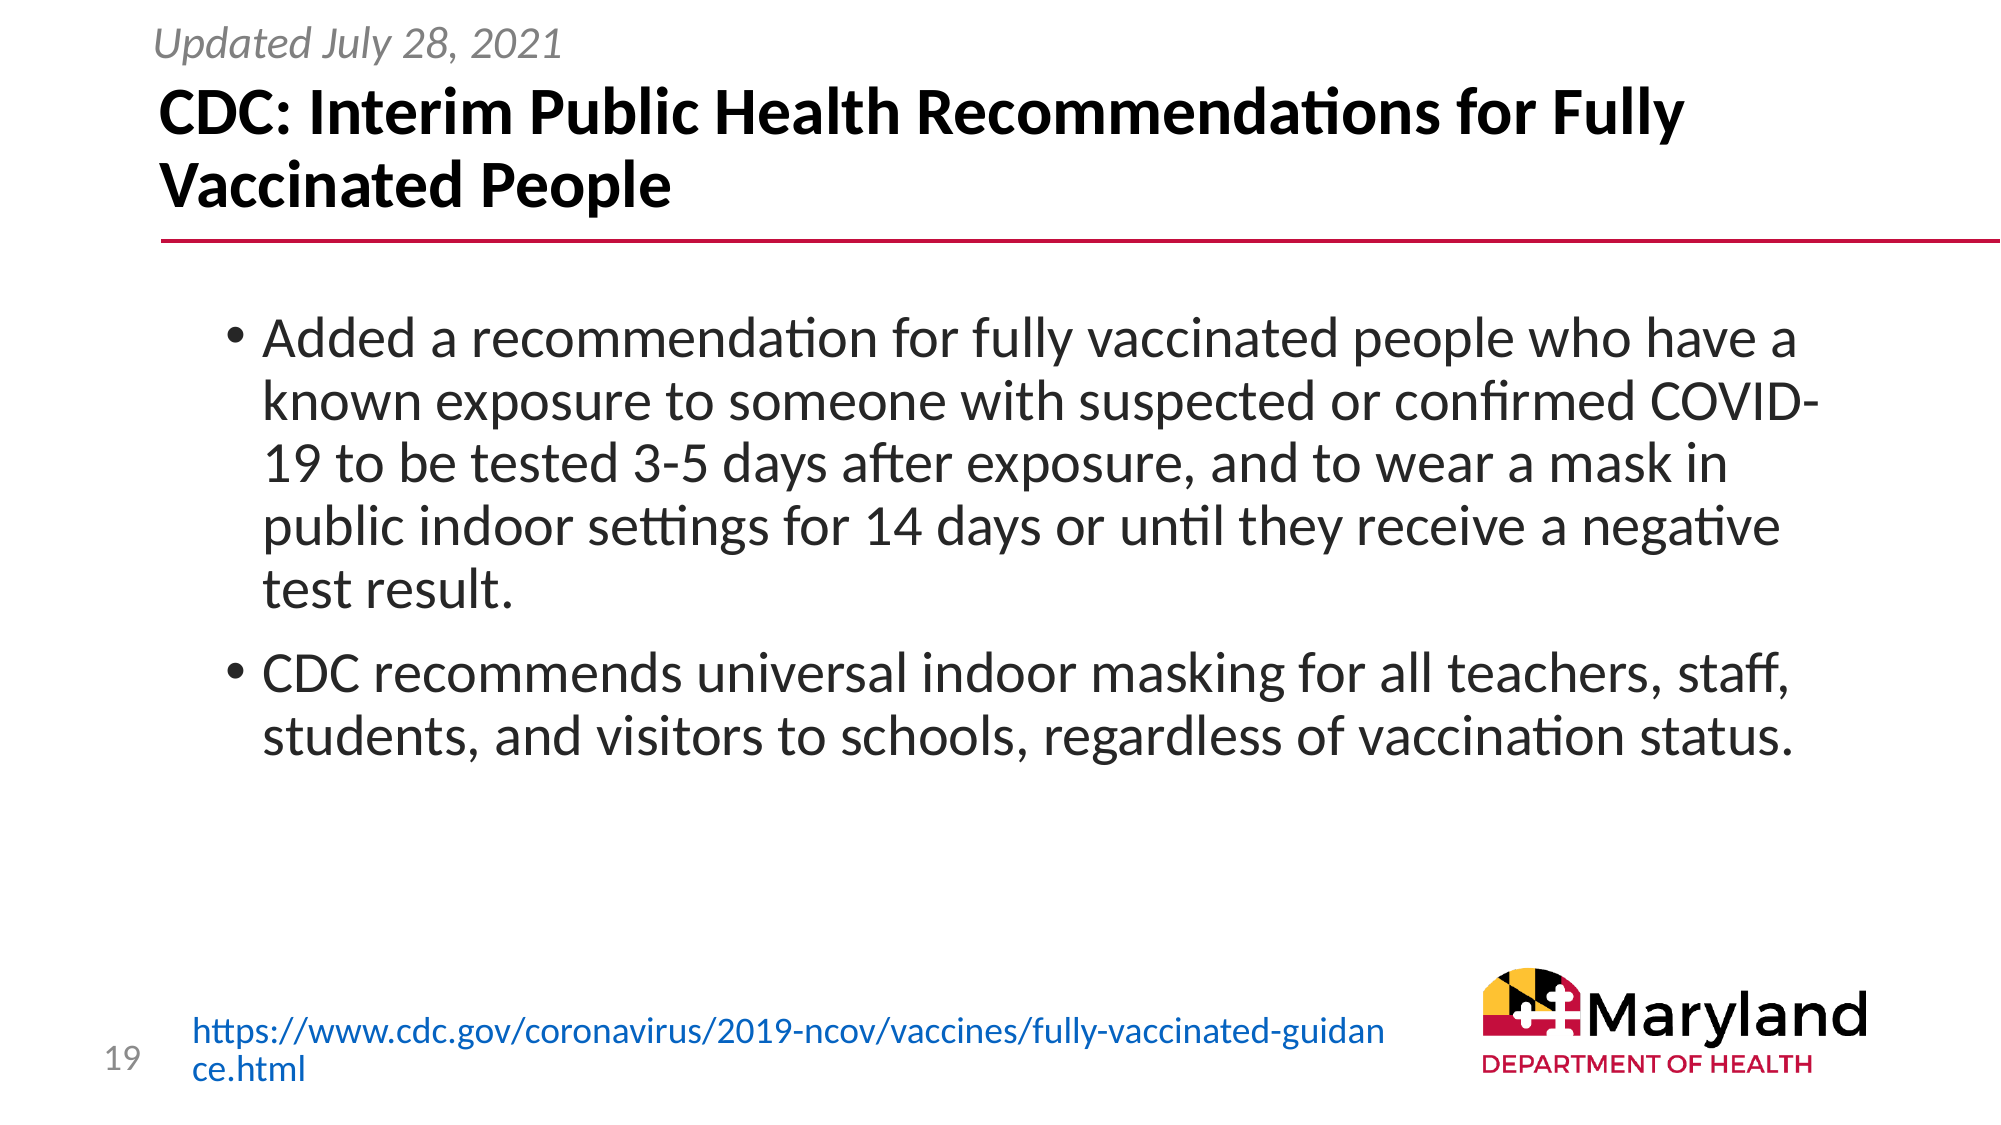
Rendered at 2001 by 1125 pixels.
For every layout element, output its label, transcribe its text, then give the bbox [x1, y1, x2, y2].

picture [1473, 958, 1866, 1073]
list Updated July 28, 2021 [137, 11, 1855, 68]
text_box https://www.cdc.gov/coronavirus/2019-ncov/vaccines/fully-vaccinated-guidance.html [177, 998, 1409, 1059]
list Added a recommendation for fully vaccinated people who have a known exposure to someone with suspected or confirmed COVID-19 to be tested 3-5 days after exposure, and to wear a mask in public indoor settings for 14 days or until they receive a negative test result. CDC recommends universal indoor masking for all teachers, staff, students, and visitors to schools, regardless of vaccination status. [210, 299, 1863, 1014]
slide_number 19 [88, 1025, 178, 1086]
title CDC: Interim Public Health Recommendations for Fully Vaccinated People [145, 67, 1927, 231]
